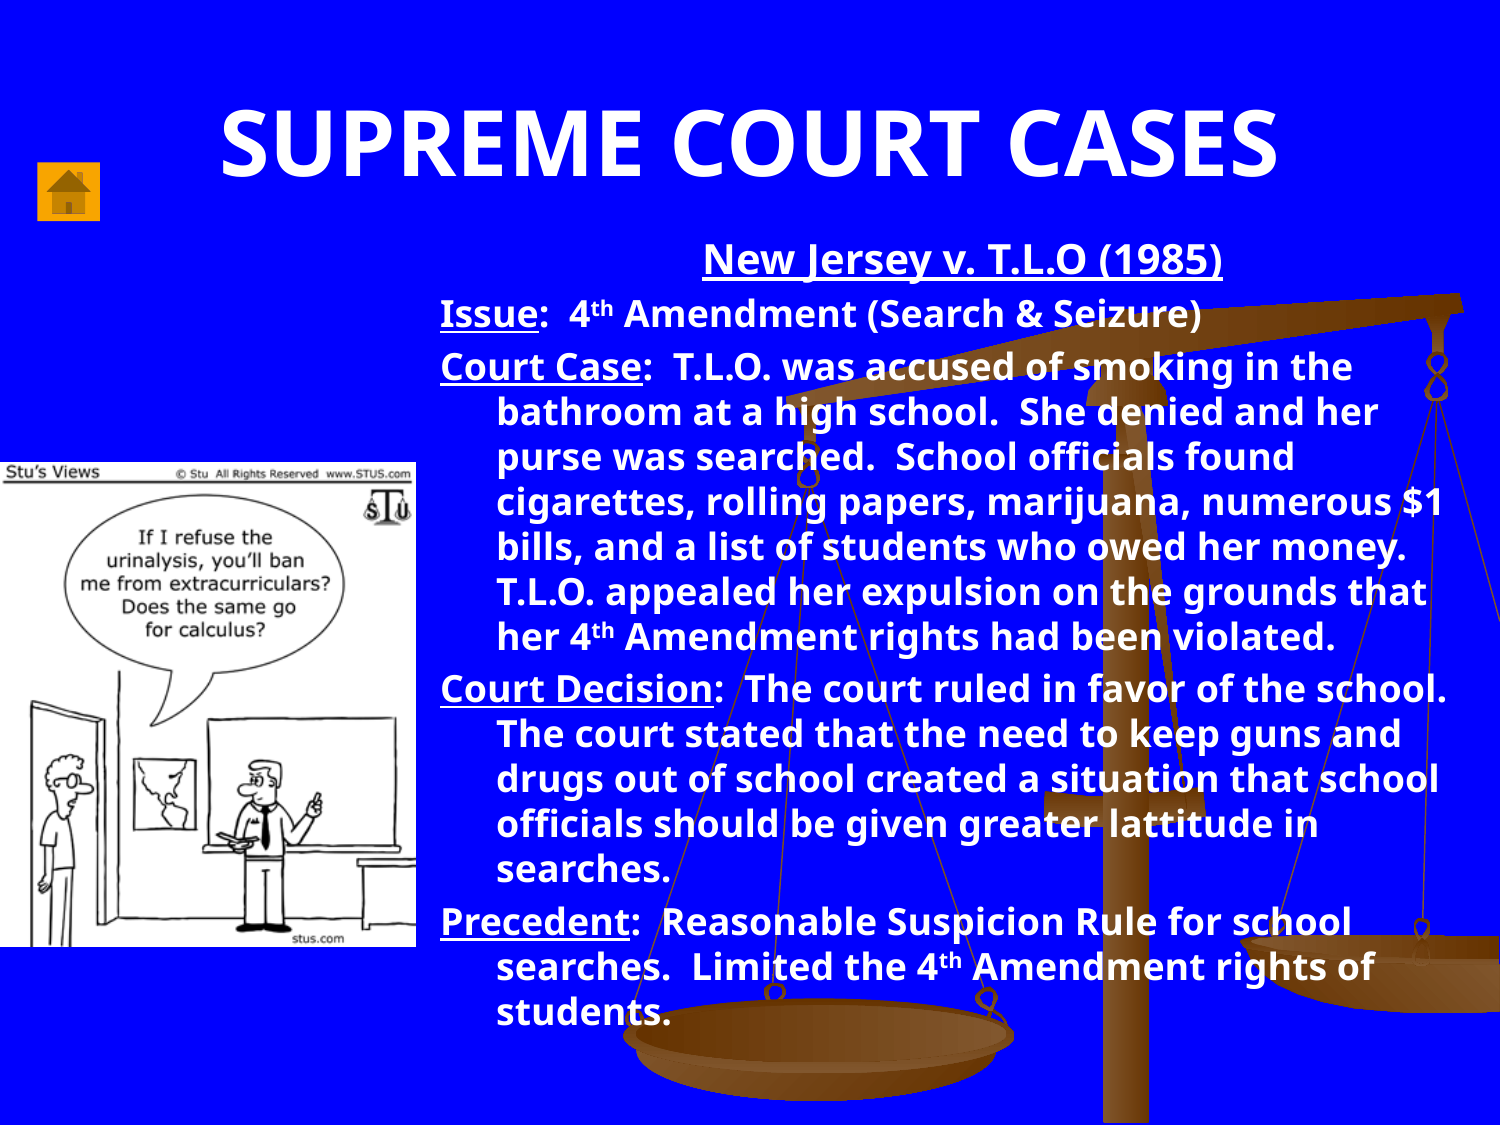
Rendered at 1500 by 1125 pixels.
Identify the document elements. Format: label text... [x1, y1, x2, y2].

title SUPREME COURT CASES [75, 45, 1425, 234]
list New Jersey v. T.L.O (1985) Issue: 4th Amendment (Search & Seizure) Court Case: T.L.O. was accused of smoking in the bathroom at a high school. She denied and her purse was searched. School officials found cigarettes, rolling papers, marijuana, numerous $1 bills, and a list of students who owed her money. T.L.O. appealed her expulsion on the grounds that her 4th Amendment rights had been violated. Court Decision: The court ruled in favor of the school. The court stated that the need to keep guns and drugs out of school created a situation that school officials should be given greater lattitude in searches. Precedent: Reasonable Suspicion Rule for school searches. Limited the 4th Amendment rights of students. [425, 224, 1500, 1088]
picture [0, 462, 416, 948]
text_box [37, 162, 100, 222]
